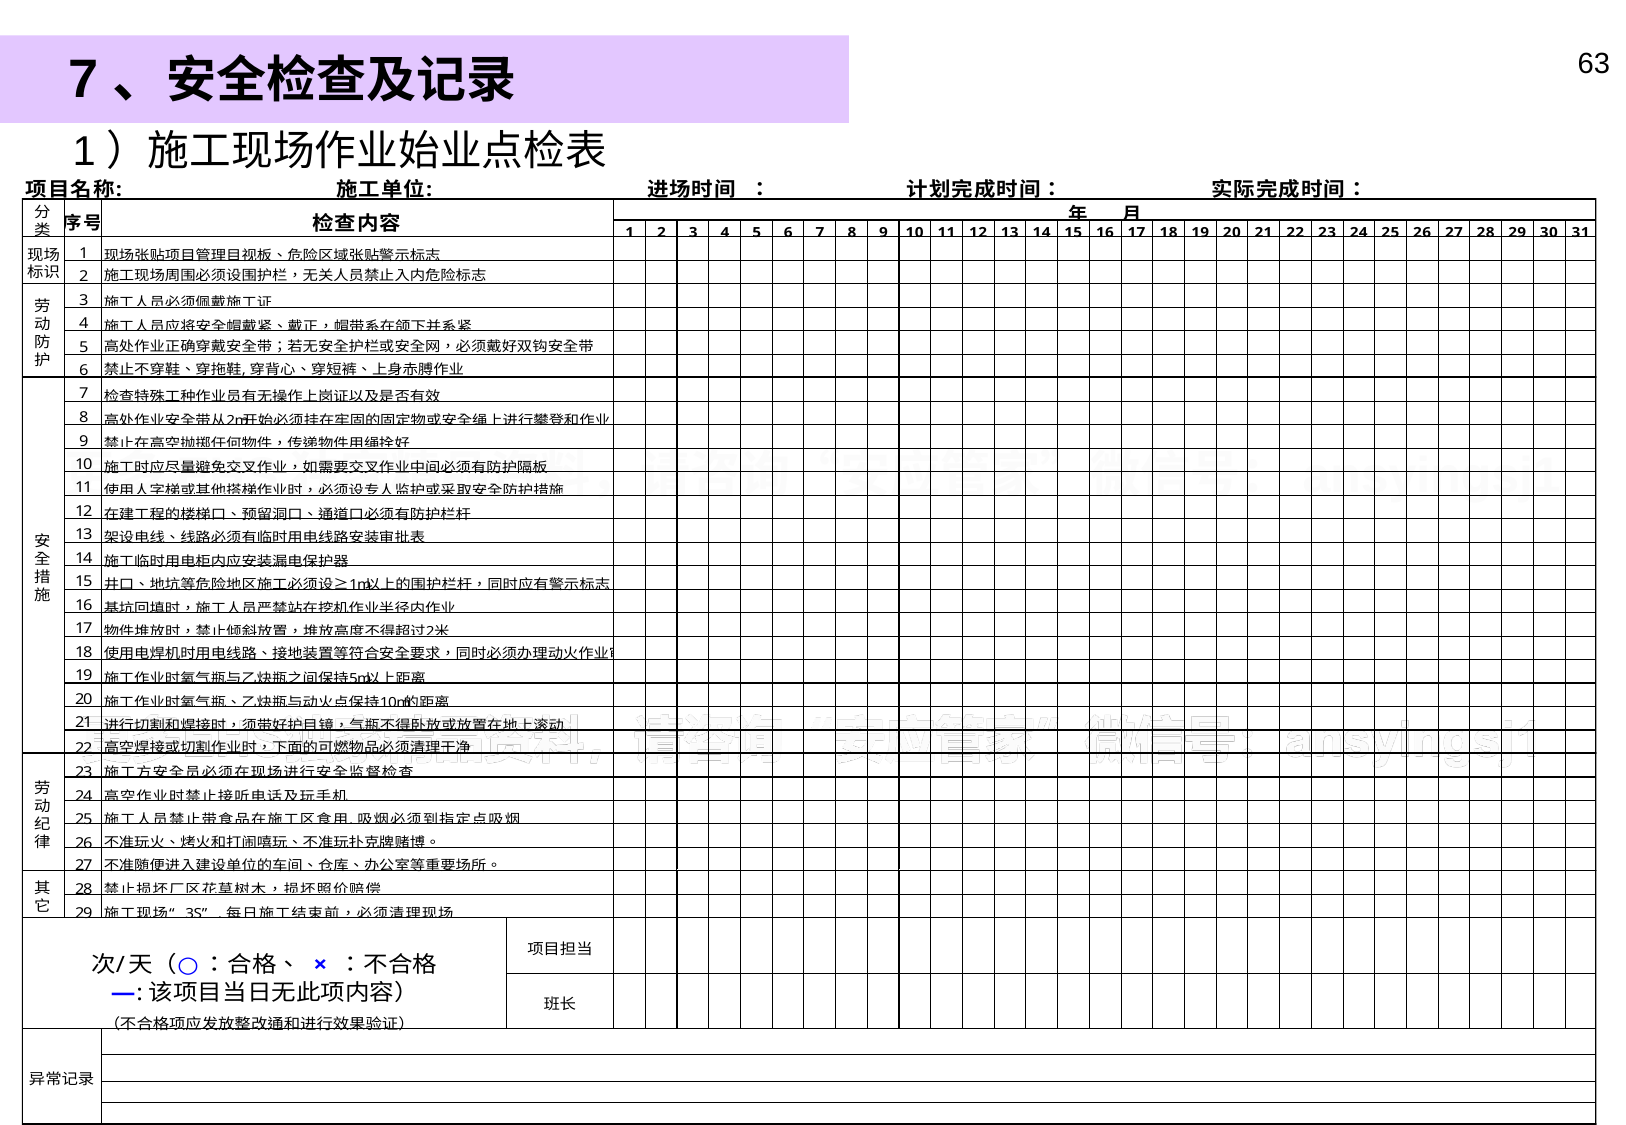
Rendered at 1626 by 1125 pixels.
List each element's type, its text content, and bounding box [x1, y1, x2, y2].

text_box 7、安全检查及记录 [53, 35, 919, 116]
text_box [0, 35, 849, 123]
text_box 62 [1245, 37, 1625, 116]
text_box 1）施工现场作业始业点检表 [57, 123, 622, 169]
picture [0, 169, 1626, 1125]
